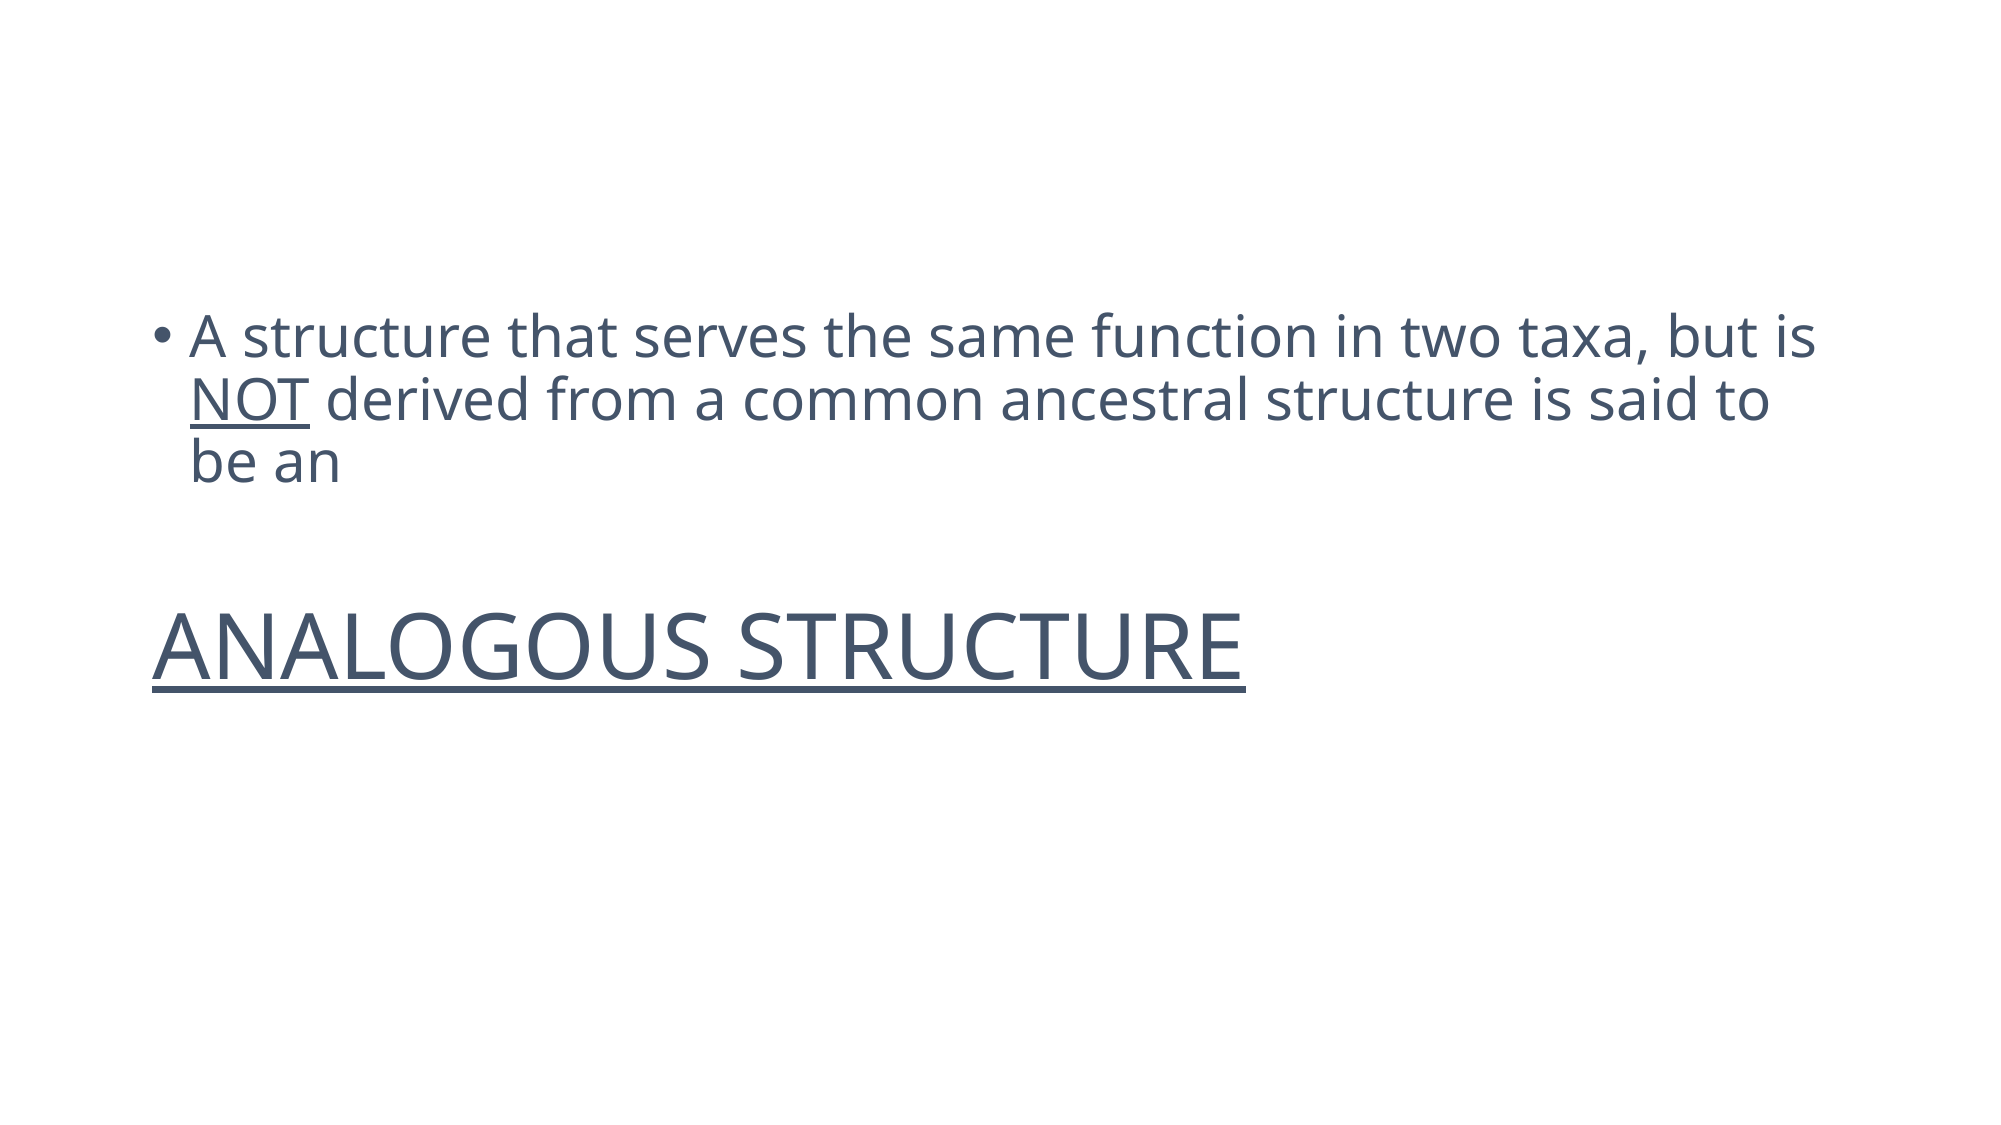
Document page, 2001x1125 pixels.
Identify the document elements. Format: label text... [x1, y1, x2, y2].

list A structure that serves the same function in two taxa, but is NOT derived from a common ancestral structure is said to be an ANALOGOUS STRUCTURE [137, 299, 1863, 1014]
